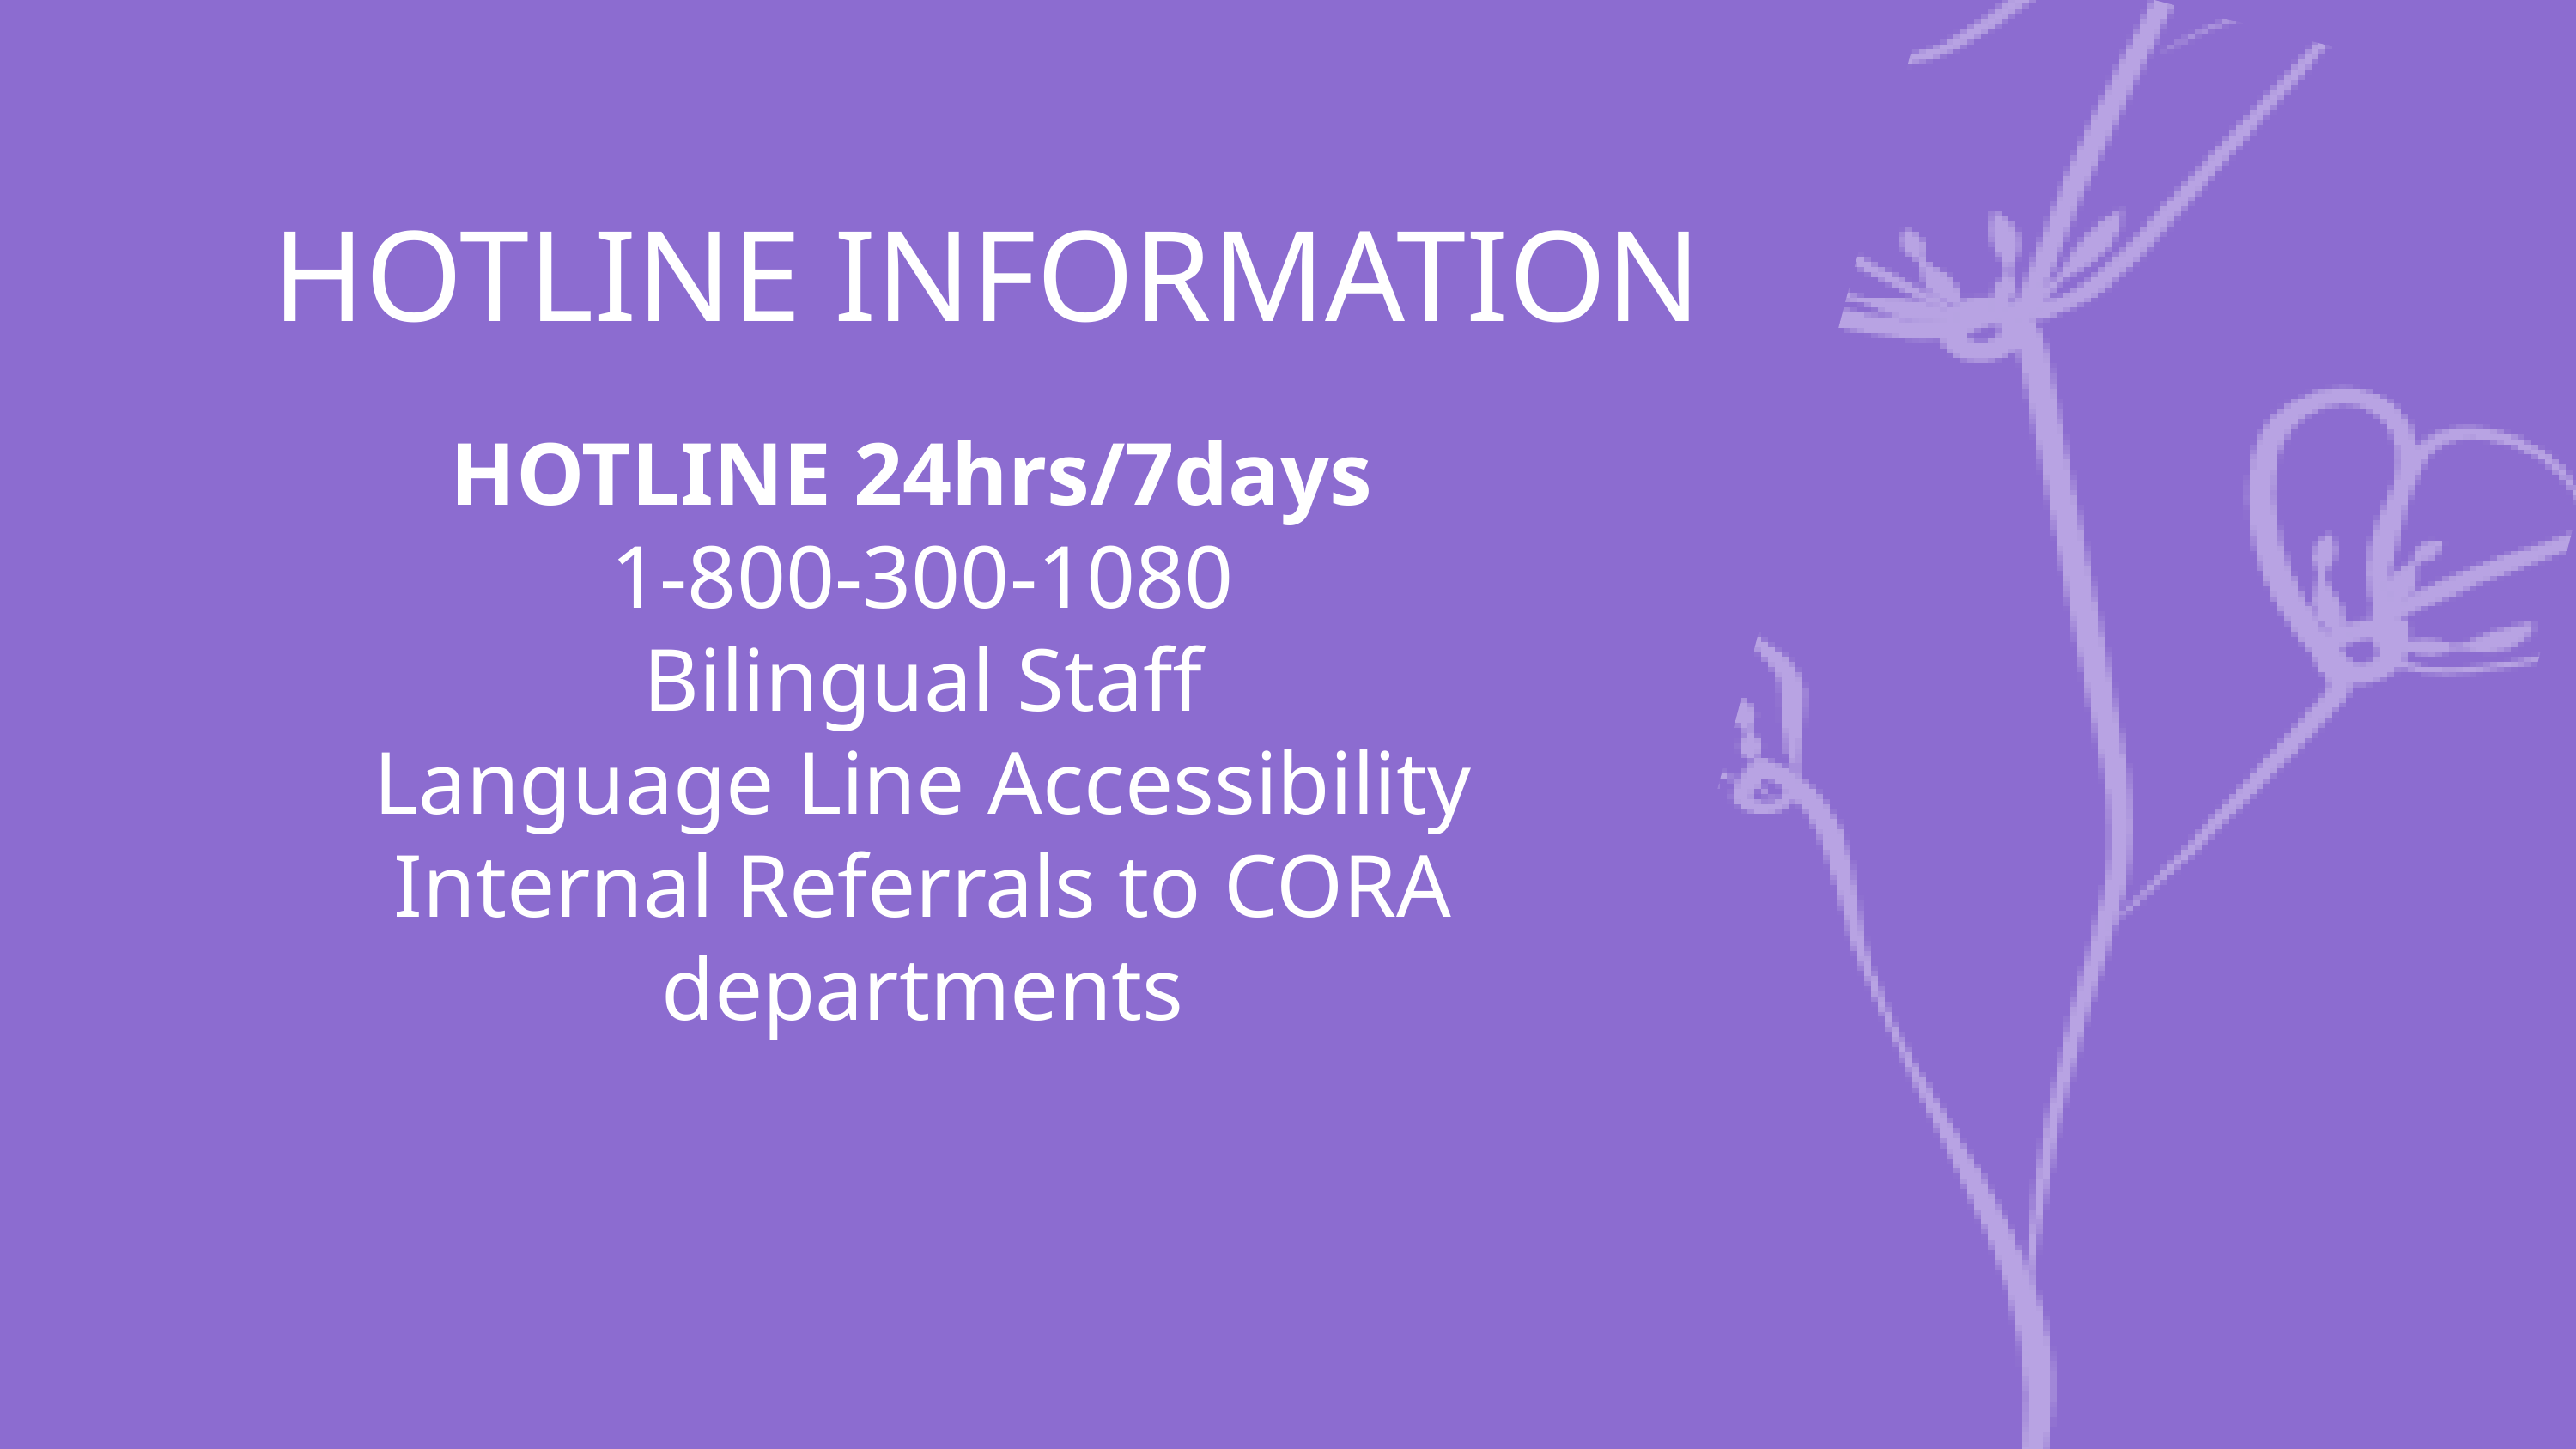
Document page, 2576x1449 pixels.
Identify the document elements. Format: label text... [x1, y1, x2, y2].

text_box HOTLINE 24hrs/7days 1-800-300-1080 Bilingual Staff Language Line Accessibility Internal Referrals to CORA departments [241, 413, 1605, 1044]
text_box HOTLINE INFORMATION [96, 100, 1750, 347]
text_box [1548, 0, 2576, 1449]
text_box [149, 385, 1321, 1132]
